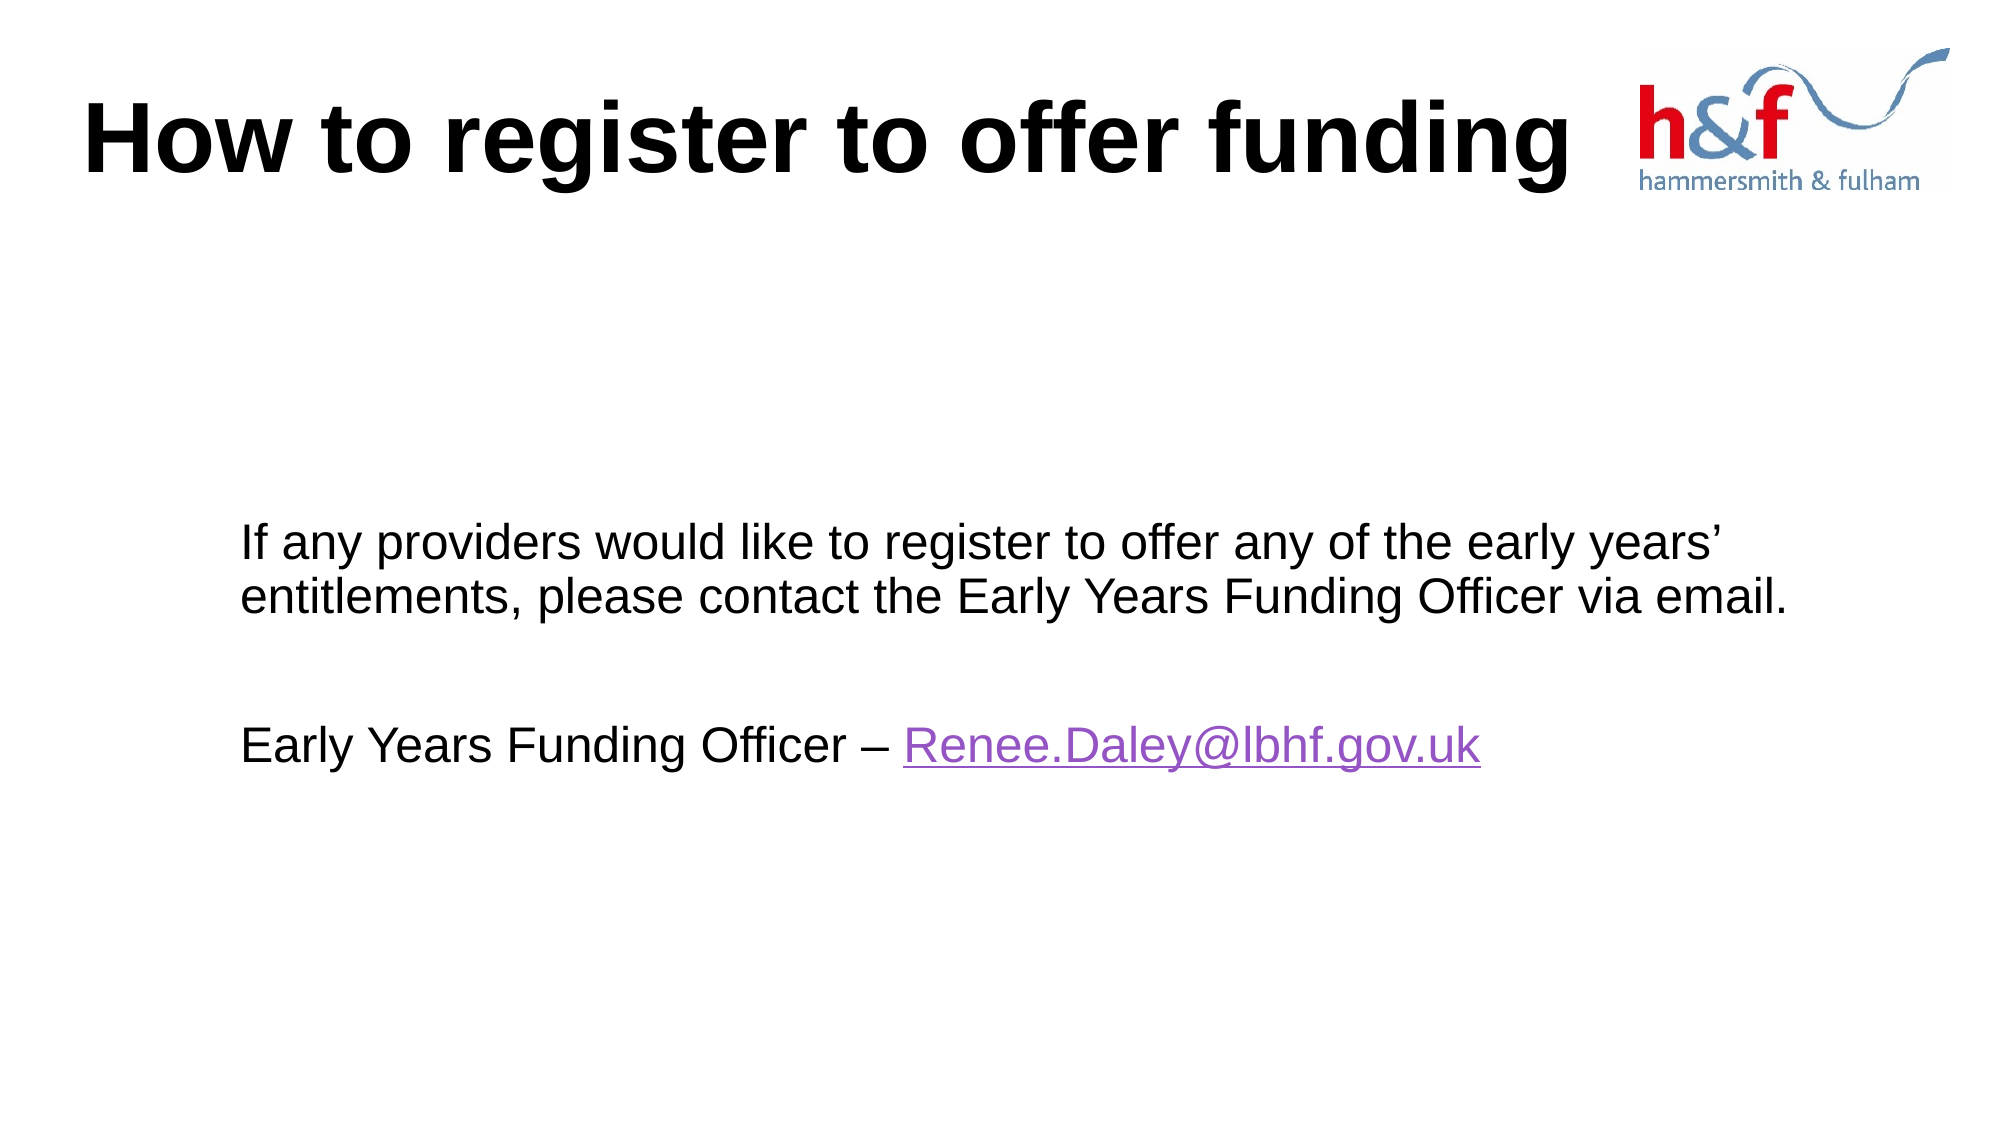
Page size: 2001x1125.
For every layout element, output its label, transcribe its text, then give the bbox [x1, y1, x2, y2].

picture [1640, 48, 1950, 190]
title How to register to offer funding [16, 55, 1641, 226]
list If any providers would like to register to offer any of the early years’ entitlements, please contact the Early Years Funding Officer via email. Early Years Funding Officer – Renee.Daley@lbhf.gov.uk [225, 380, 1821, 985]
